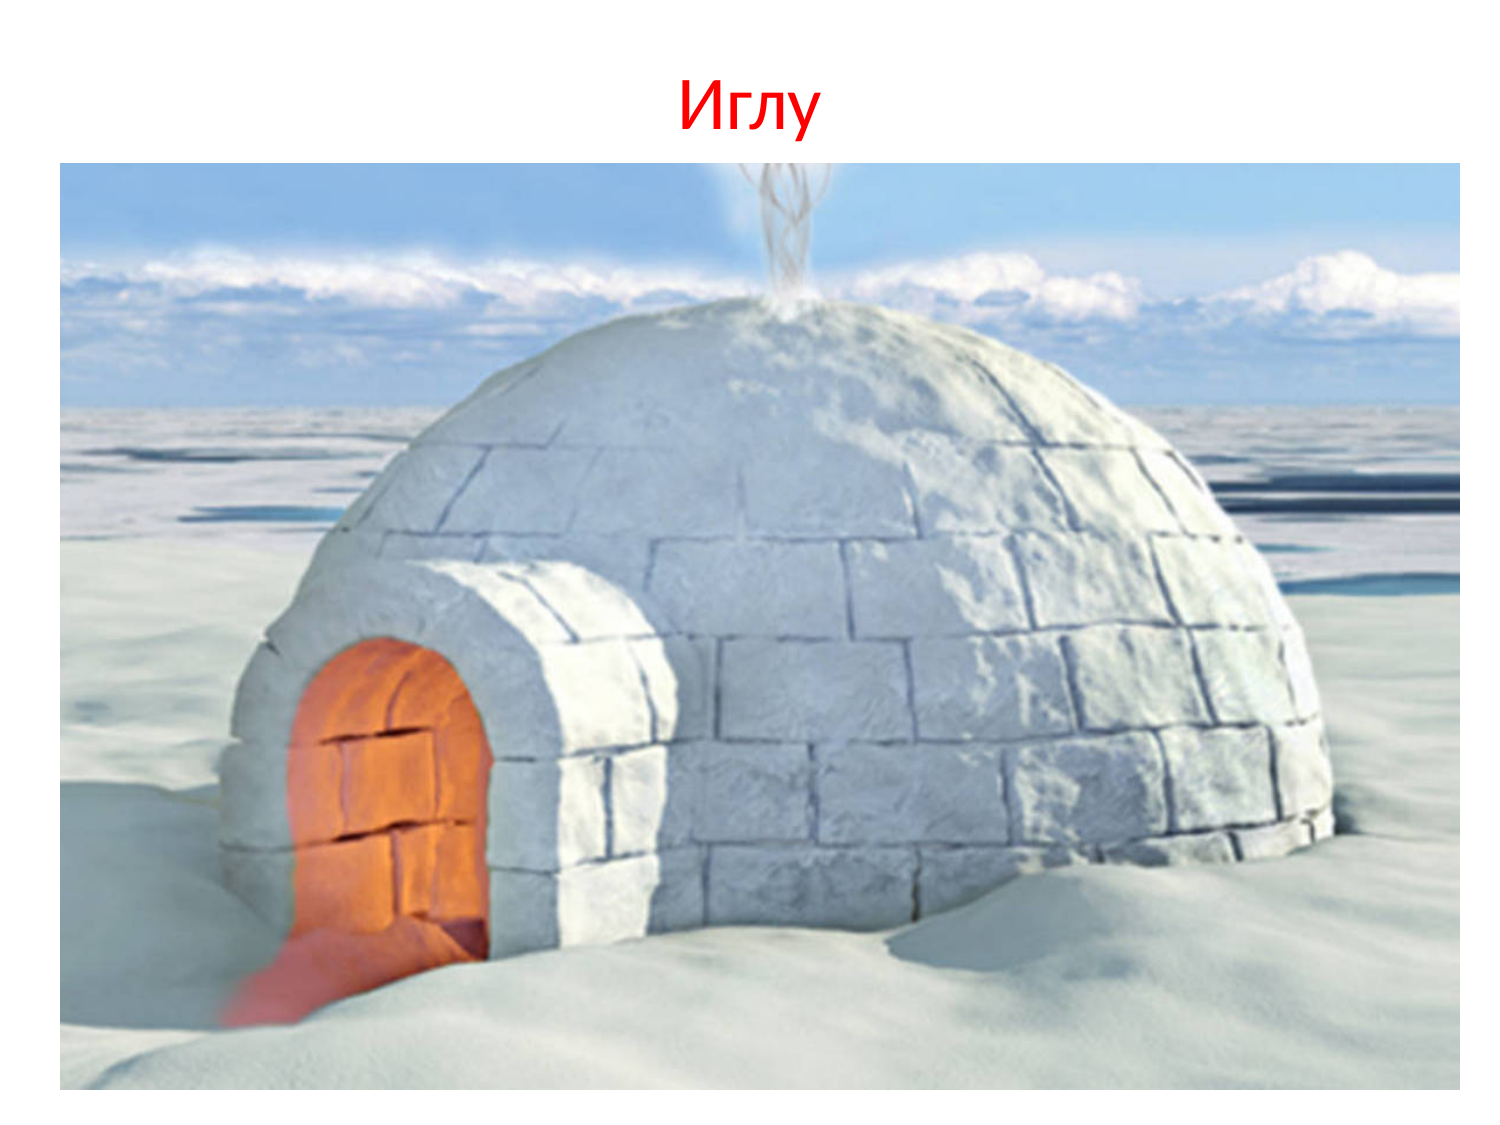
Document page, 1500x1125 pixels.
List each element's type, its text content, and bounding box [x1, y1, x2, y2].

title Иглу [75, 45, 1425, 153]
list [60, 163, 1461, 1091]
